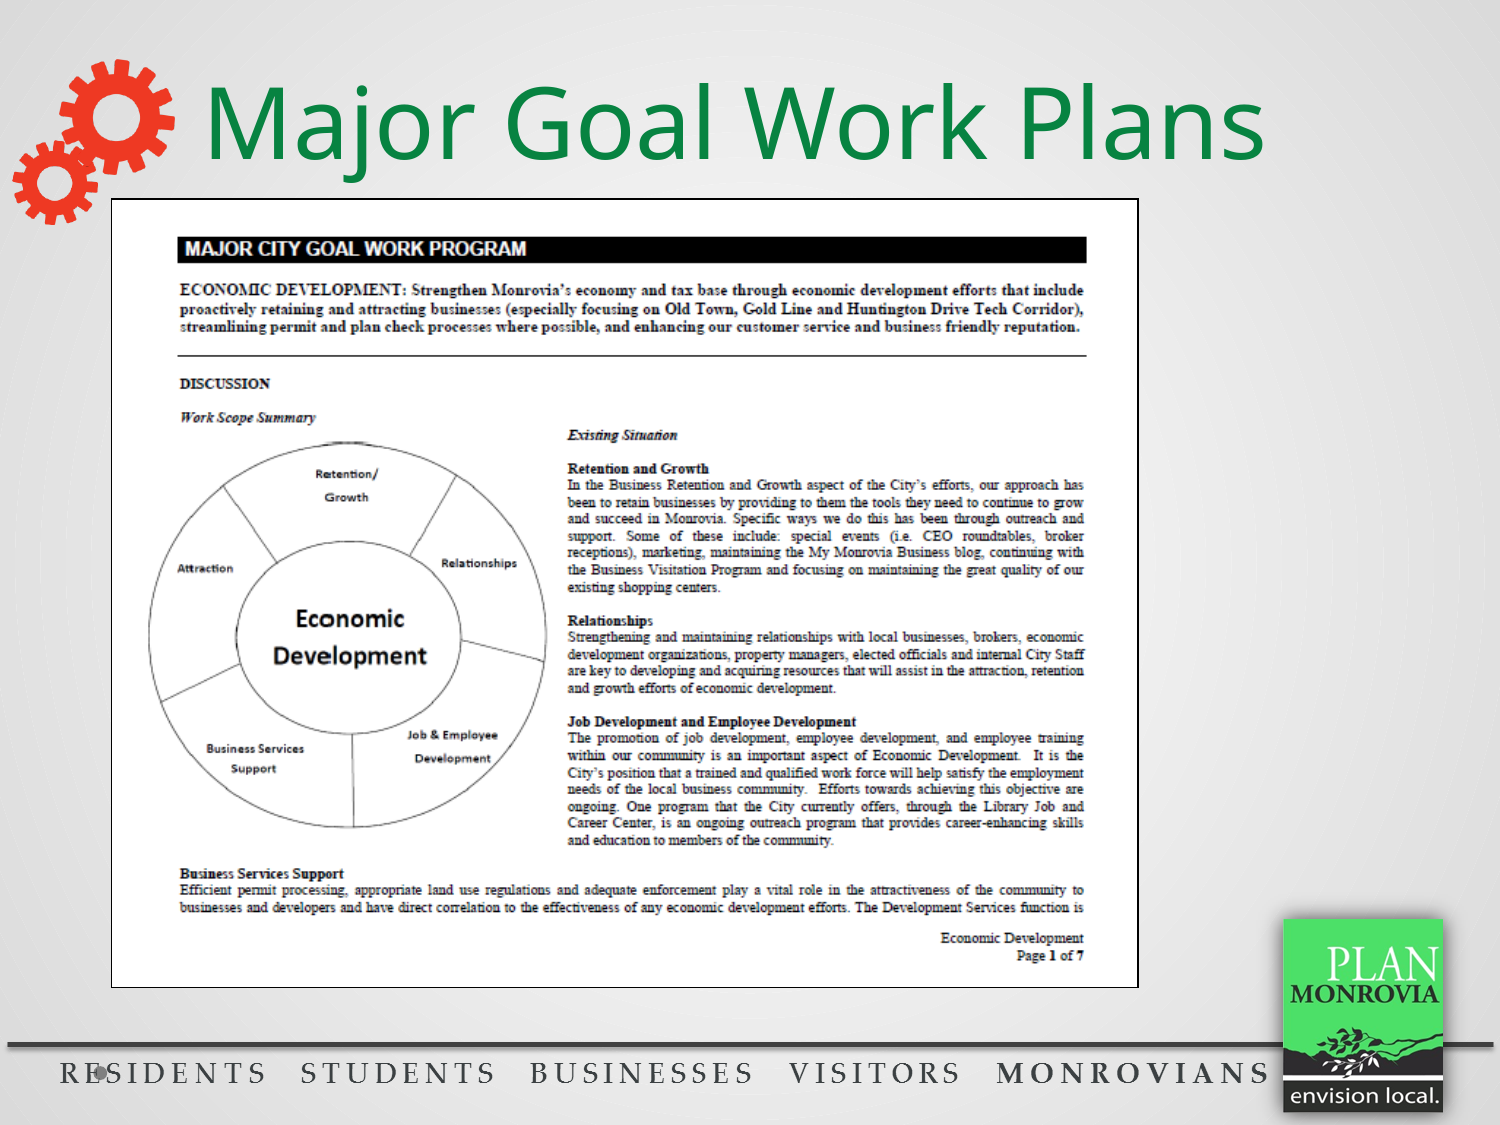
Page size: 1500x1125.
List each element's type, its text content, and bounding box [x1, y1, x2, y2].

picture [0, 199, 1500, 1125]
picture [12, 58, 176, 226]
text_box Major Goal Work Plans [187, 0, 1425, 188]
